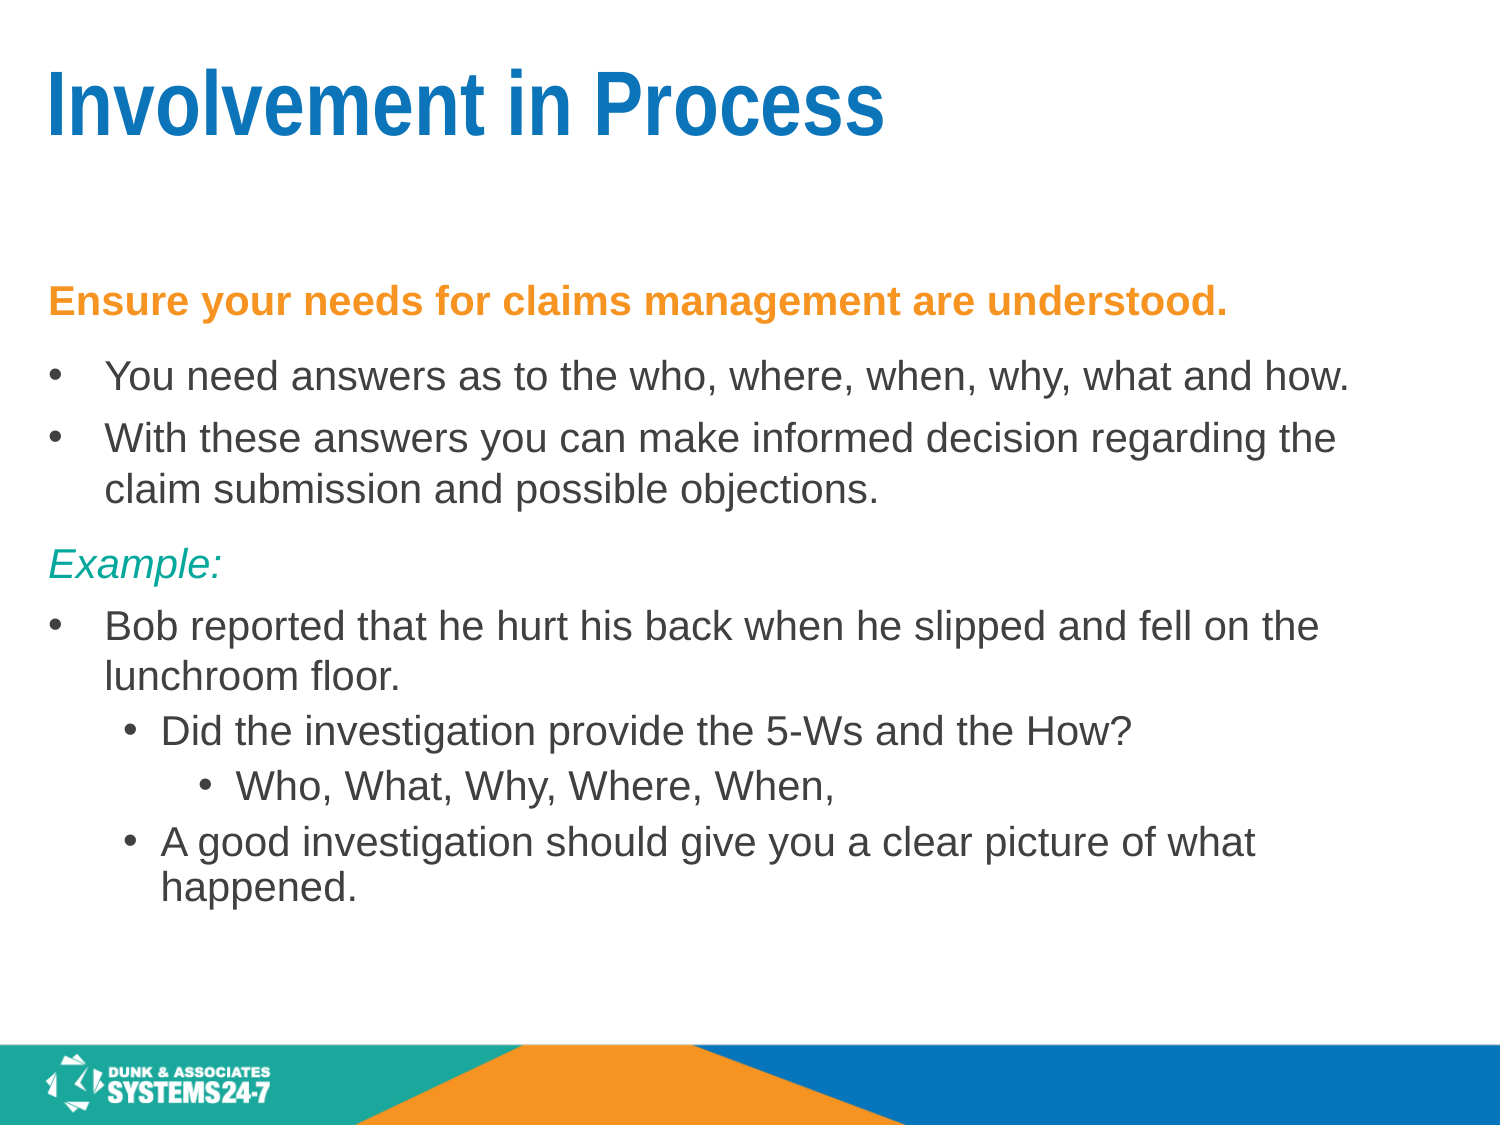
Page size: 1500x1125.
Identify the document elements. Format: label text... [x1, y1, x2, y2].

title Involvement in Process [31, 48, 1221, 234]
list Ensure your needs for claims management are understood. You need answers as to the who, where, when, why, what and how. With these answers you can make informed decision regarding the claim submission and possible objections. Example: Bob reported that he hurt his back when he slipped and fell on the lunchroom floor. Did the investigation provide the 5-Ws and the How? Who, What, Why, Where, When, A good investigation should give you a clear picture of what happened. [33, 266, 1453, 1014]
picture [0, 0, 1500, 1125]
